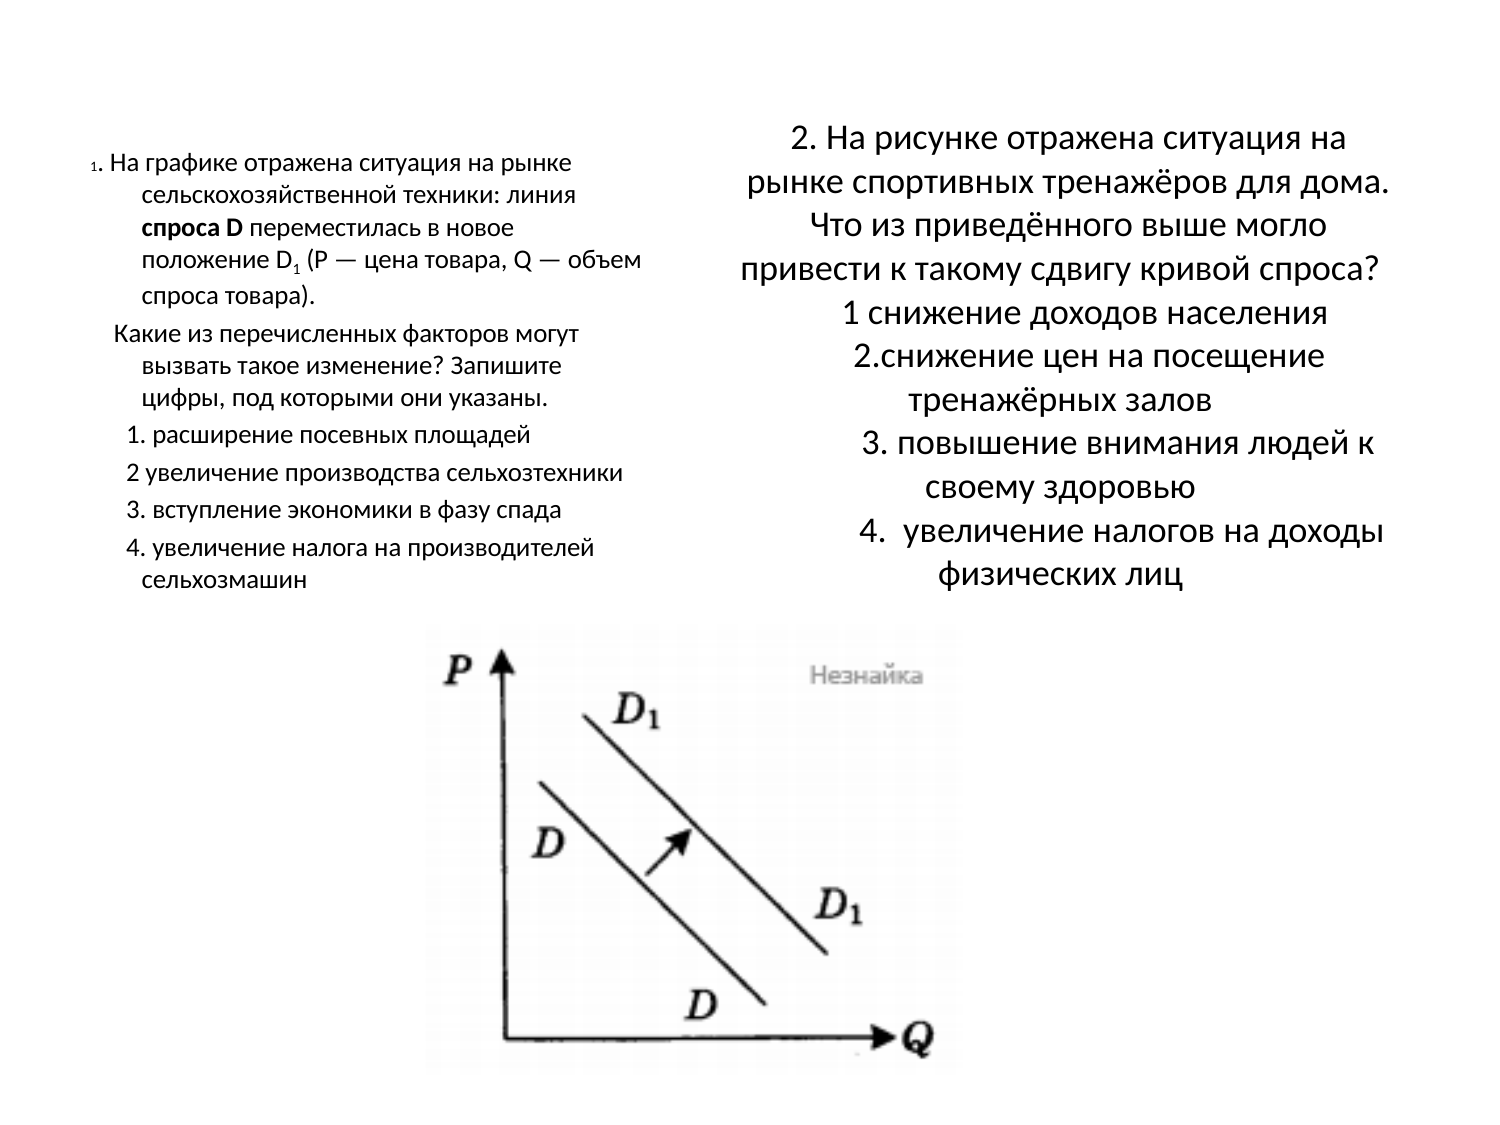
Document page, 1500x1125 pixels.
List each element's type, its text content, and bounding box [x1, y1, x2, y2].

picture [424, 624, 963, 1076]
title 2. На рисунке отражена ситуация на рынке спортивных тренажёров для дома. Что из приведённого выше могло привести к такому сдвигу кривой спроса? 1 снижение доходов населения 2.снижение цен на посещение тренажёрных залов 3. повышение внимания людей к своему здоровью 4. увеличение налогов на доходы физических лиц [725, 99, 1413, 650]
list 1. На графике отражена ситуация на рынке сельскохозяйственной техники: линия спроса D переместилась в новое положение D1 (Р — цена товара, Q — объем спроса товара). Какие из перечисленных факторов могут вызвать такое изменение? Запишите цифры, под которыми они указаны. 1. расширение посевных площадей 2 увеличение производства сельхозтехники 3. вступление экономики в фазу спада 4. увеличение налога на производителей сельхозмашин [75, 137, 663, 675]
